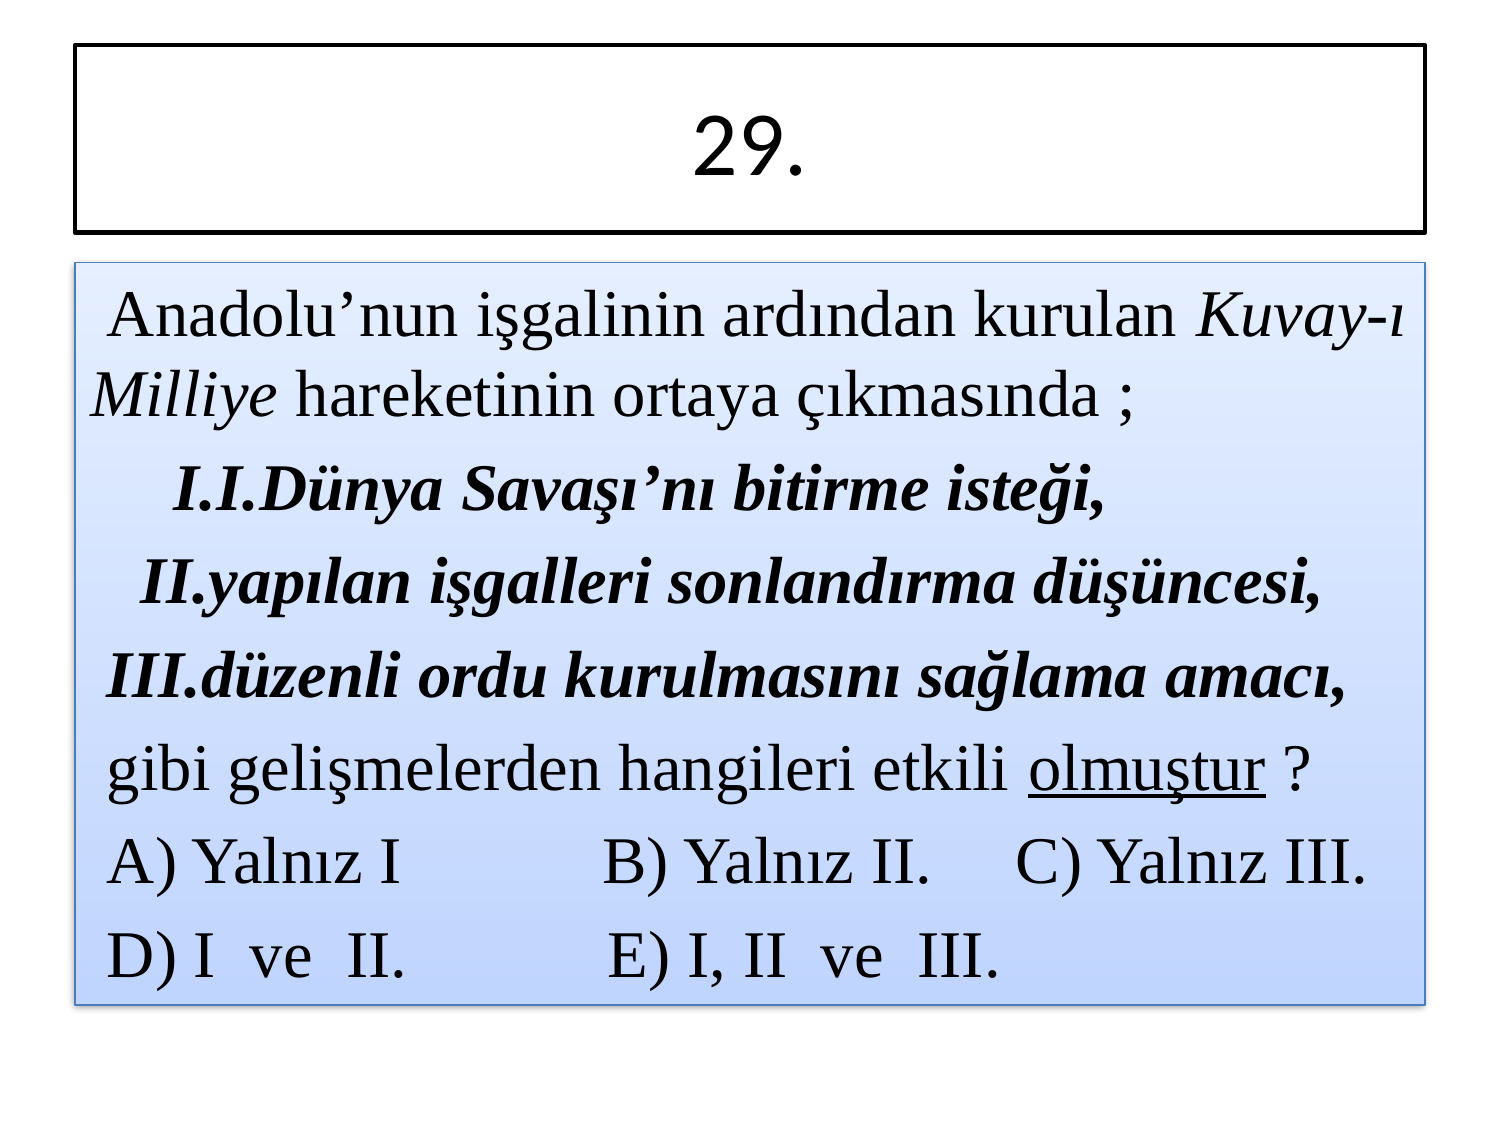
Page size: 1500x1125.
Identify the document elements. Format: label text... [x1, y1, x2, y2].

title 29. [73, 43, 1427, 235]
list Anadolu’nun işgalinin ardından kurulan Kuvay-ı Milliye hareketinin ortaya çıkmasında ; I.I.Dünya Savaşı’nı bitirme isteği, II.yapılan işgalleri sonlandırma düşüncesi, III.düzenli ordu kurulmasını sağlama amacı, gibi gelişmelerden hangileri etkili olmuştur ? A) Yalnız I B) Yalnız II. C) Yalnız III. D) I ve II. E) I, II ve III. [74, 262, 1426, 1006]
